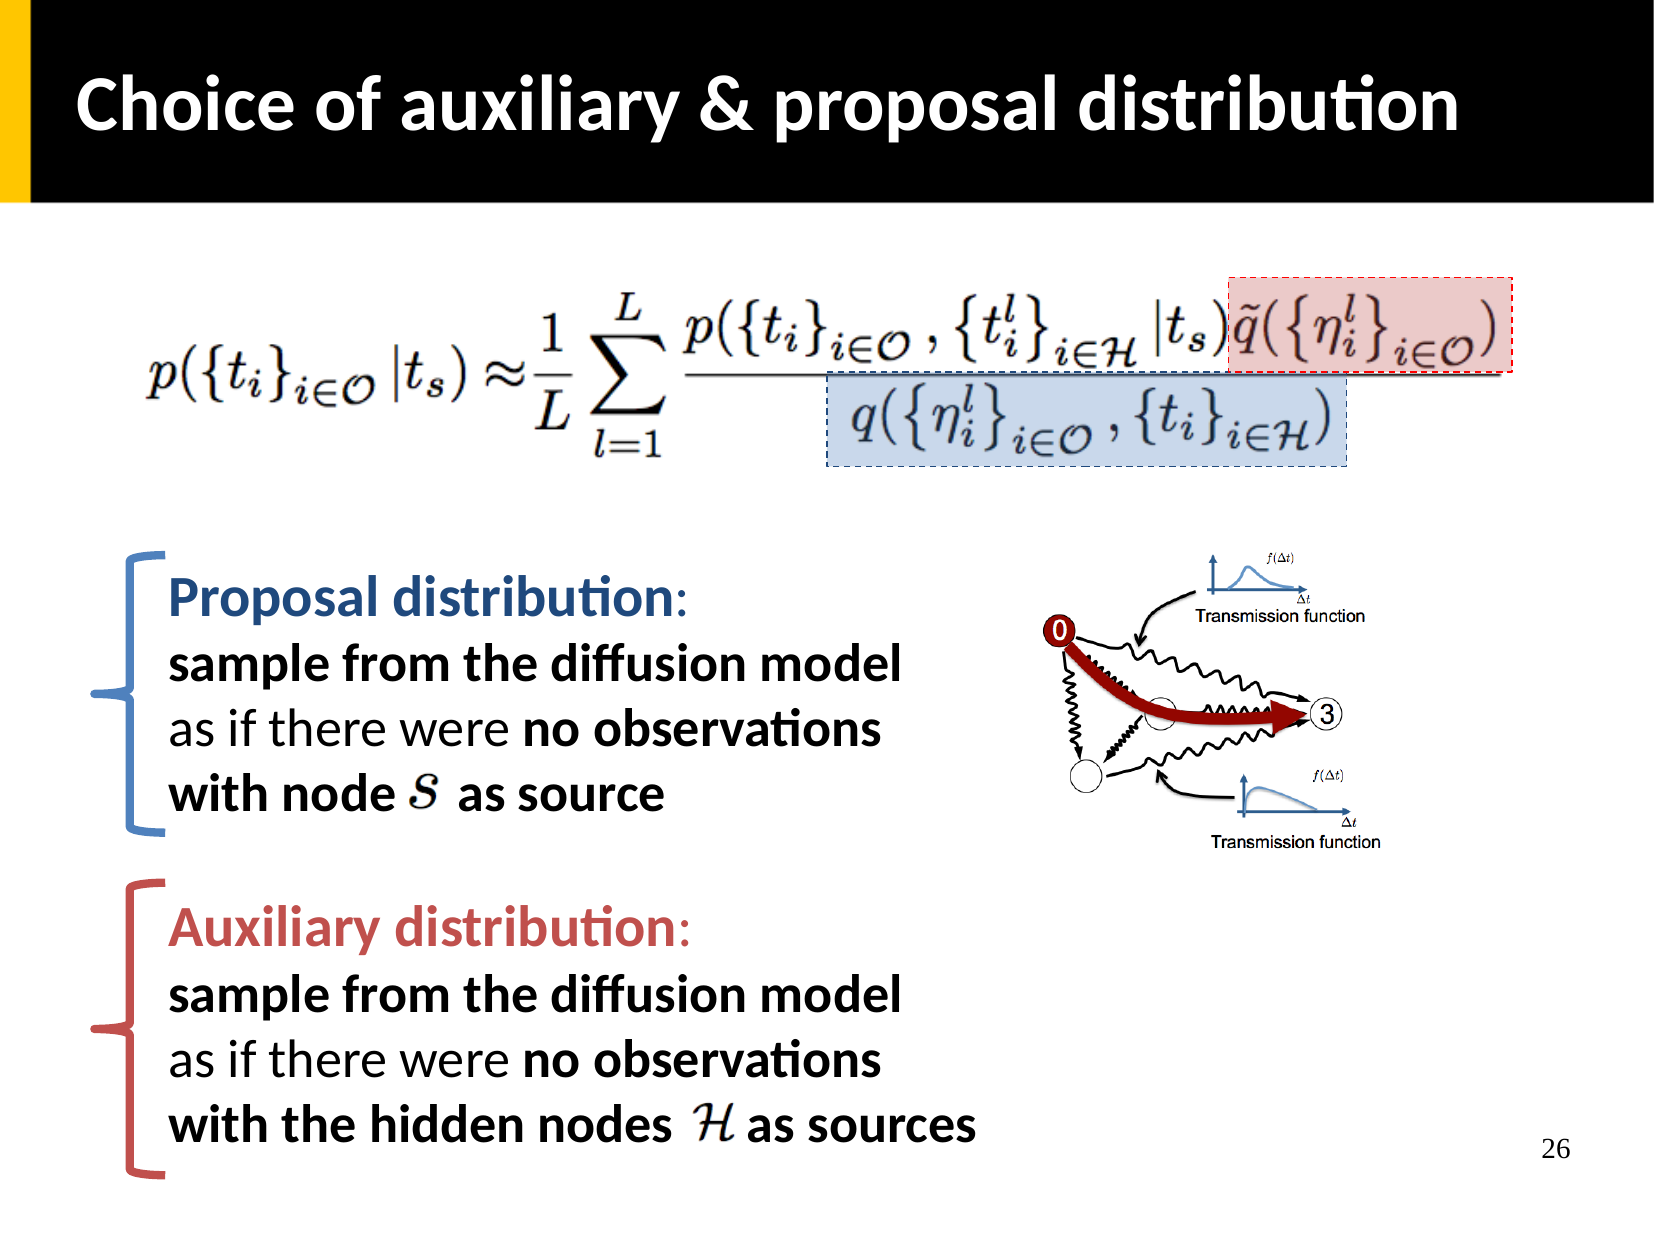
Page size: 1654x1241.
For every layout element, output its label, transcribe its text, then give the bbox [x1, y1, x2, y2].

slide_number 26 [1185, 1129, 1571, 1216]
text_box [94, 555, 166, 833]
title Choice of auxiliary & proposal distribution [76, 0, 1654, 203]
text_box Auxiliary distribution: sample from the diffusion model as if there were no observations with the hidden nodes as sources [153, 880, 1288, 1161]
text_box Proposal distribution: sample from the diffusion model as if there were no observations with node as source [153, 550, 1034, 830]
picture [0, 0, 1654, 1241]
text_box [94, 882, 166, 1176]
